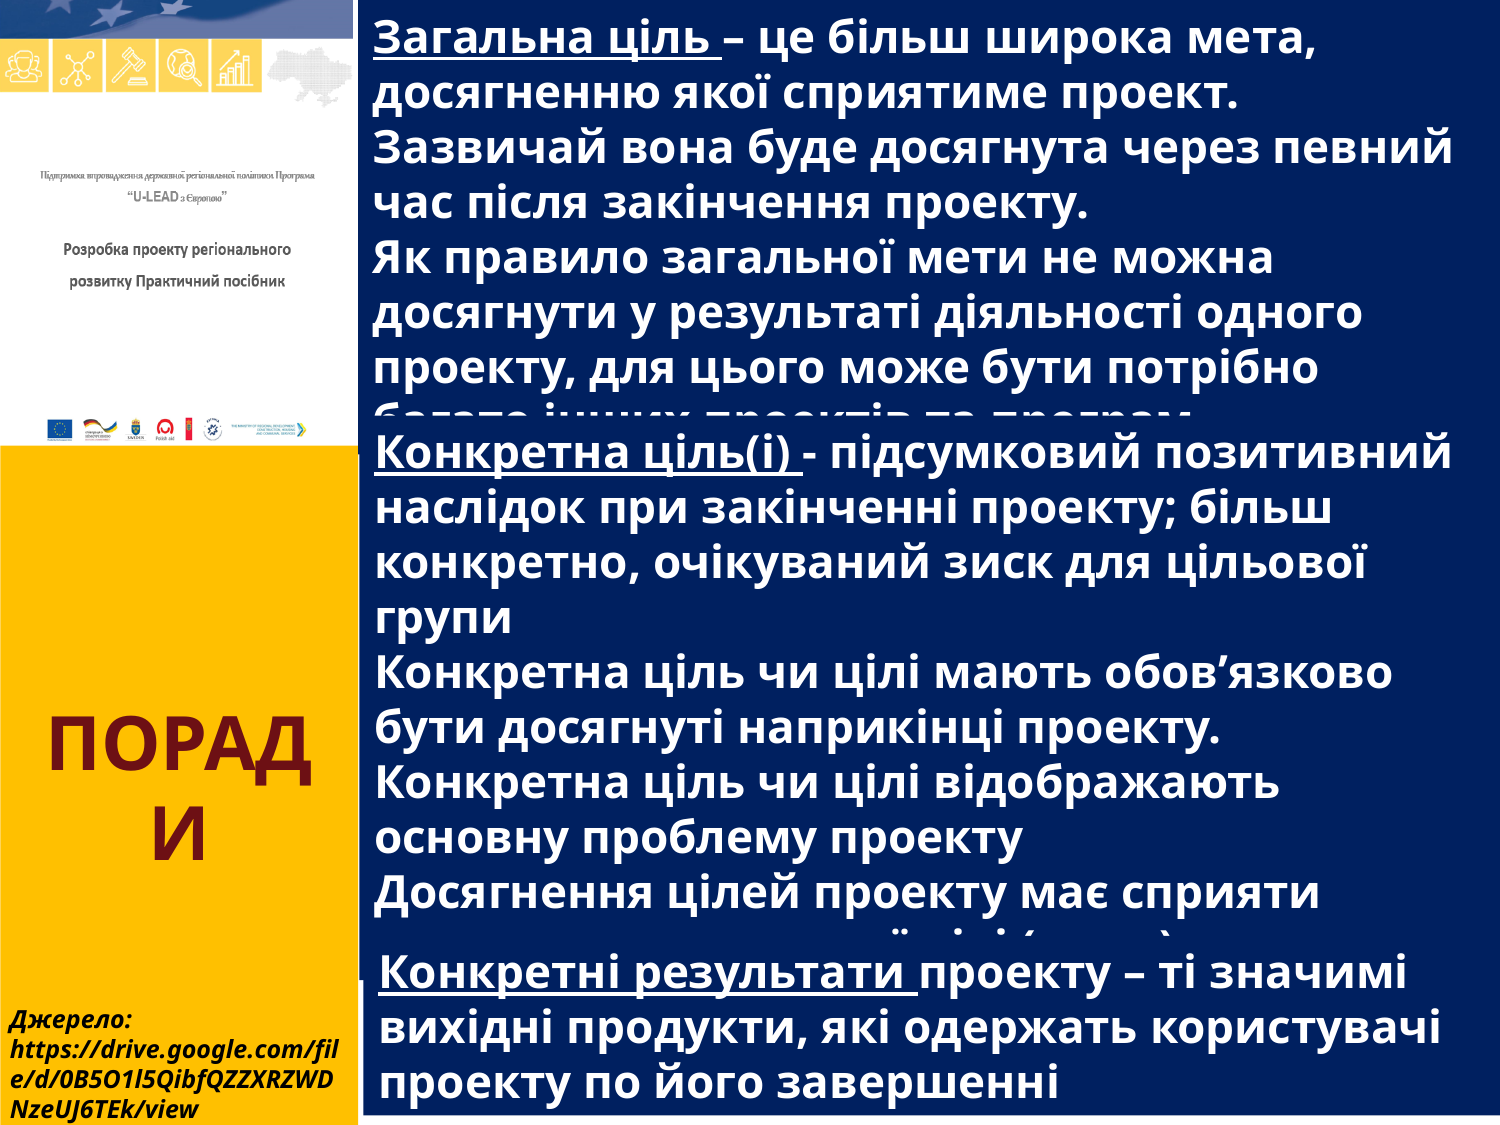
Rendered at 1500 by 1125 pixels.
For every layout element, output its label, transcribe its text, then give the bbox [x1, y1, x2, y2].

title ПОРАДИ [0, 453, 359, 996]
text_box Загальна ціль – це більш широка мета, досягненню якої сприятиме проект. Зазвичай вона буде досягнута через певний час після закінчення проекту. Як правило загальної мети не можна досягнути у результаті діяльності одного проекту, для цього може бути потрібно багато інших проектів та програм [361, 0, 1500, 415]
text_box Джерело: https://drive.google.com/file/d/0B5O1l5QibfQZZXRZWDNzeUJ6TEk/view [0, 996, 359, 1125]
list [0, 0, 359, 445]
text_box Конкретні результати проекту – ті значимі вихідні продукти, які одержать користувачі проекту по його завершенні [363, 935, 1500, 1116]
text_box Конкретна ціль(і) - підсумковий позитивний наслідок при закінченні проекту; більш конкретно, очікуваний зиск для цільової групи Конкретна ціль чи цілі мають обов’язково бути досягнуті наприкінці проекту. Конкретна ціль чи цілі відображають основну проблему проекту Досягнення цілей проекту має сприяти досягненню загальної цілі (мети) проекту [359, 415, 1500, 981]
